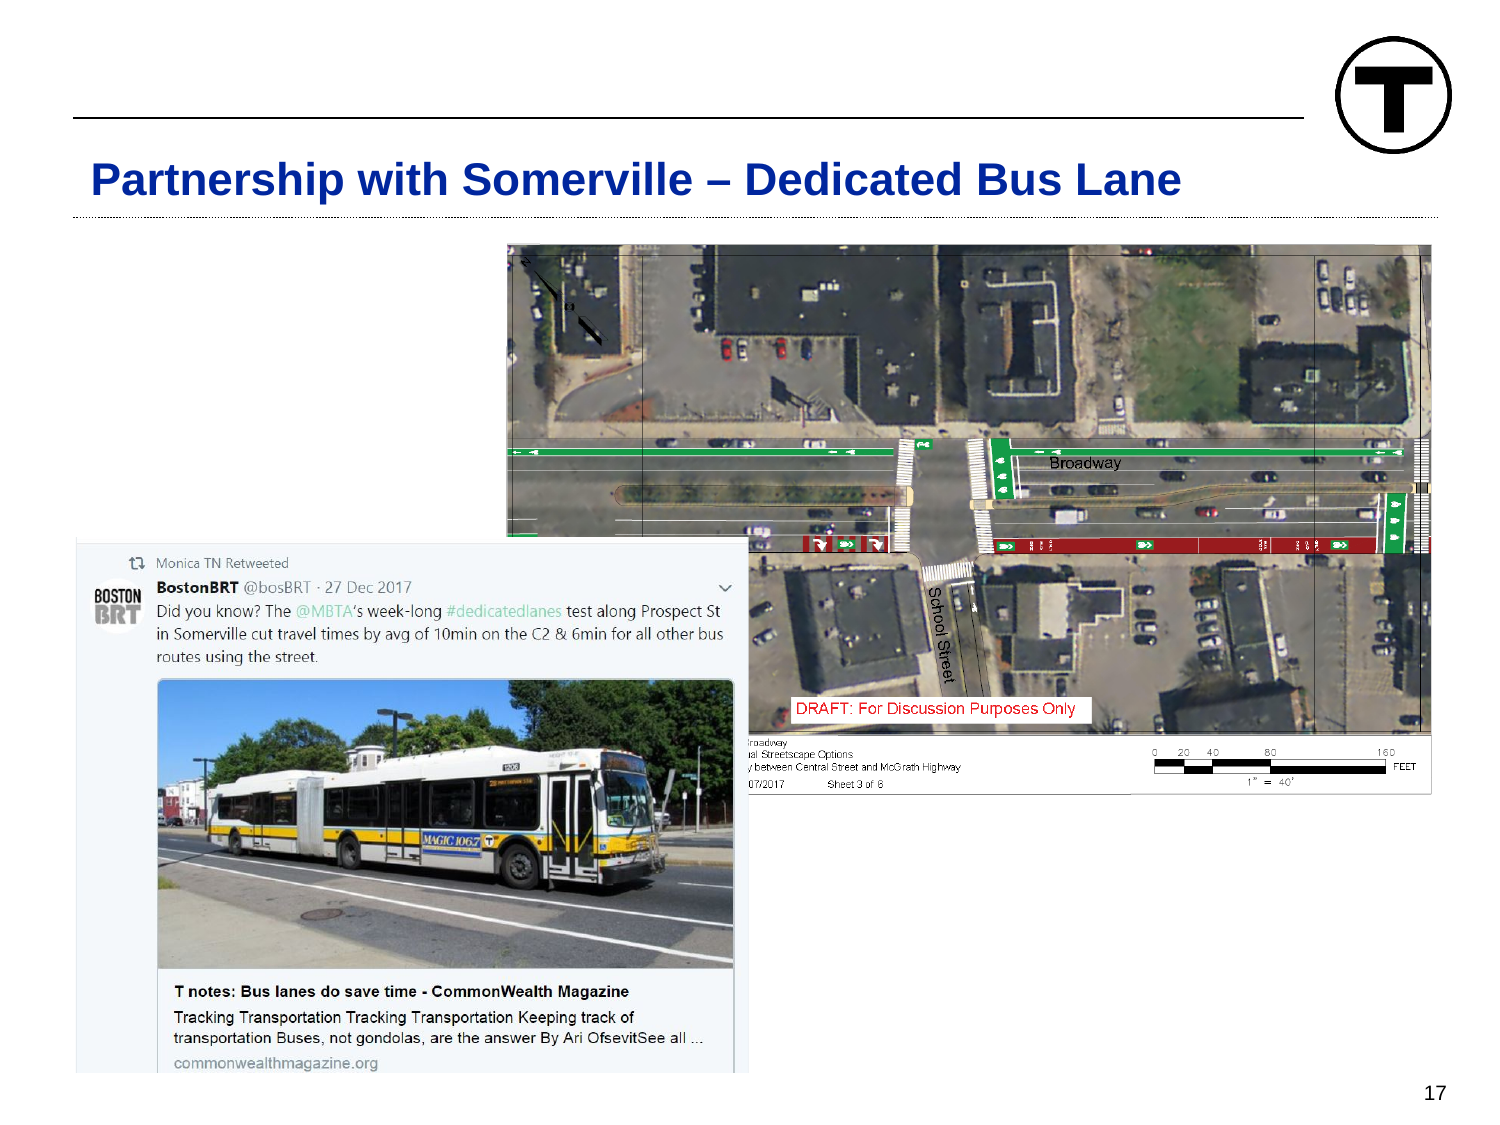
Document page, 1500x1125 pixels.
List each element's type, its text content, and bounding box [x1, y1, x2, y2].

picture [75, 237, 1438, 1073]
title Partnership with Somerville – Dedicated Bus Lane [75, 136, 1438, 213]
picture [1335, 36, 1452, 154]
